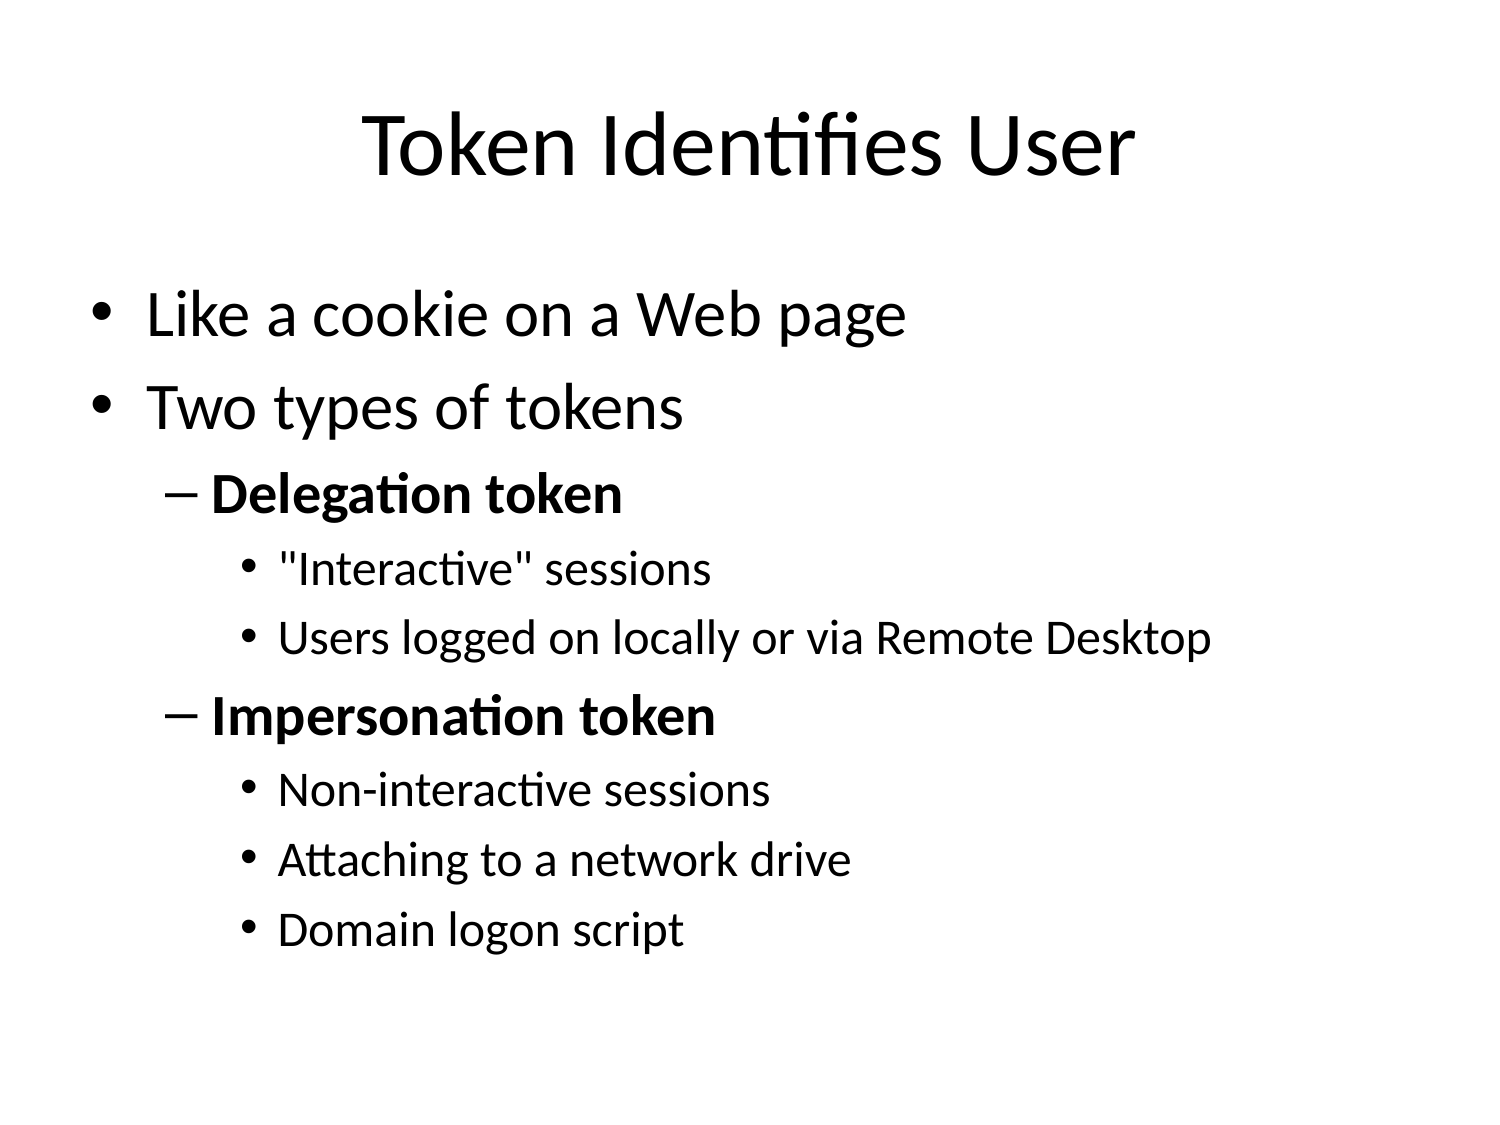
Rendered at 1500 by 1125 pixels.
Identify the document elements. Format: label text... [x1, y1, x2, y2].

list Like a cookie on a Web page Two types of tokens Delegation token "Interactive" sessions Users logged on locally or via Remote Desktop Impersonation token Non-interactive sessions Attaching to a network drive Domain logon script [75, 262, 1425, 1005]
title Token Identifies User [75, 45, 1425, 233]
